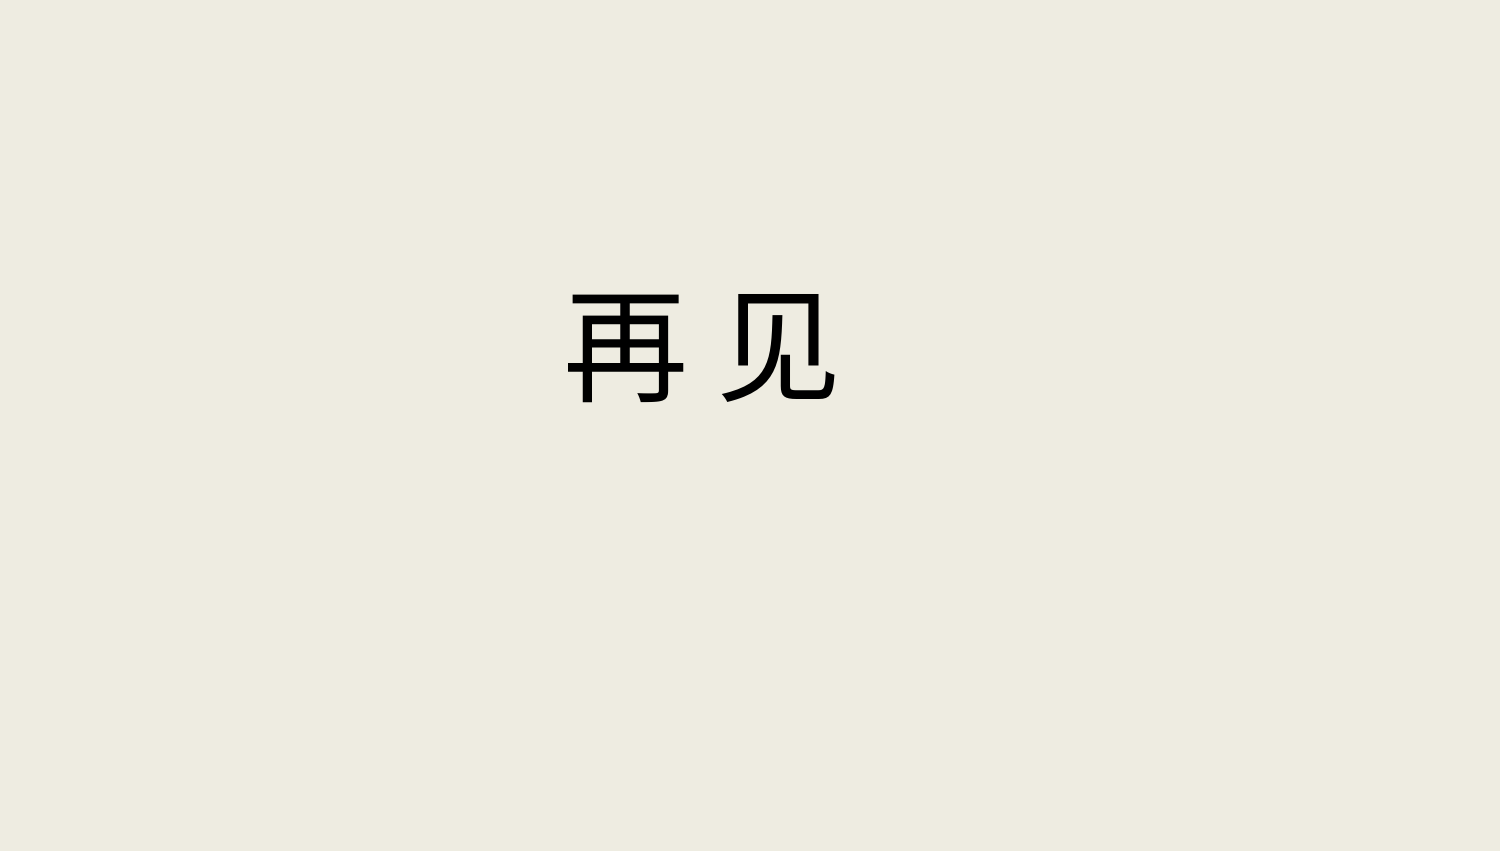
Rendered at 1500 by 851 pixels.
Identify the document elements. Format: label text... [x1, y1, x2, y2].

text_box 再 见 [549, 259, 939, 425]
